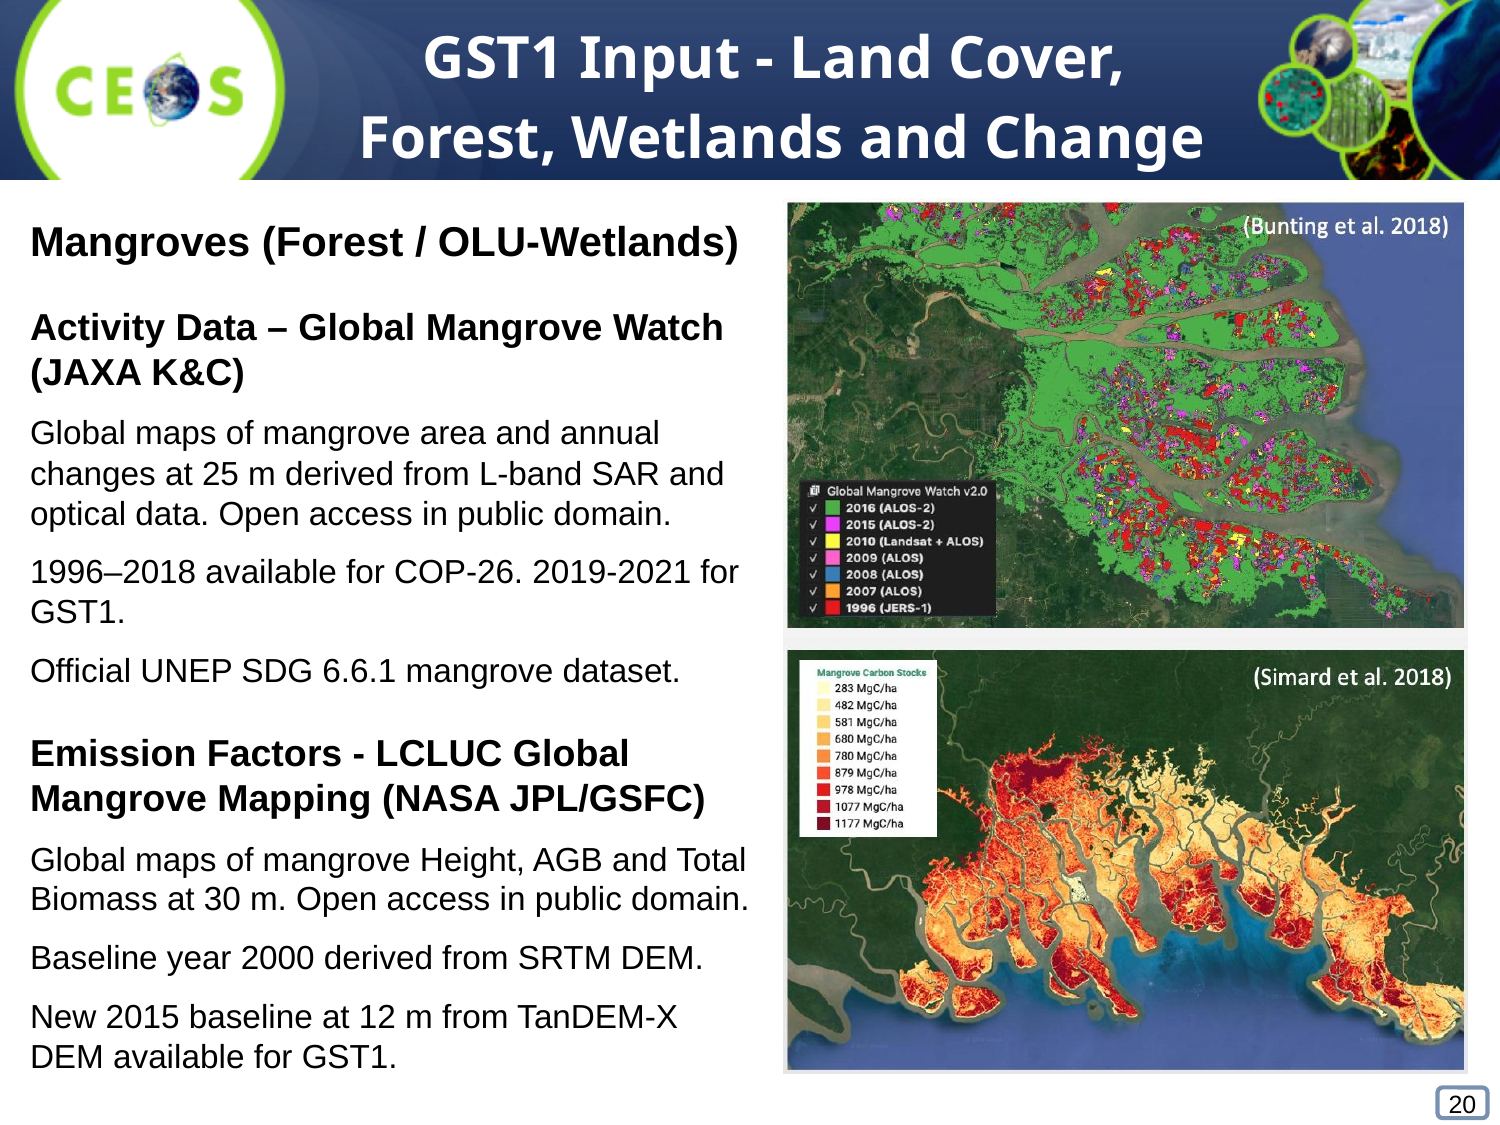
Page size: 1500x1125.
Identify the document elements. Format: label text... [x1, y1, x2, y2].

picture [0, 0, 1500, 180]
slide_number ‹#› [1437, 1087, 1488, 1119]
picture [782, 197, 1469, 1075]
list GST1 Input - Land Cover, Forest, Wetlands and Change [275, 12, 1288, 163]
text_box Mangroves (Forest / OLU-Wetlands) Activity Data – Global Mangrove Watch (JAXA K&C) Global maps of mangrove area and annual changes at 25 m derived from L-band SAR and optical data. Open access in public domain. 1996–2018 available for COP-26. 2019-2021 for GST1. Official UNEP SDG 6.6.1 mangrove dataset. Emission Factors - LCLUC Global Mangrove Mapping (NASA JPL/GSFC) Global maps of mangrove Height, AGB and Total Biomass at 30 m. Open access in public domain. Baseline year 2000 derived from SRTM DEM. New 2015 baseline at 12 m from TanDEM-X DEM available for GST1. [15, 206, 775, 1100]
